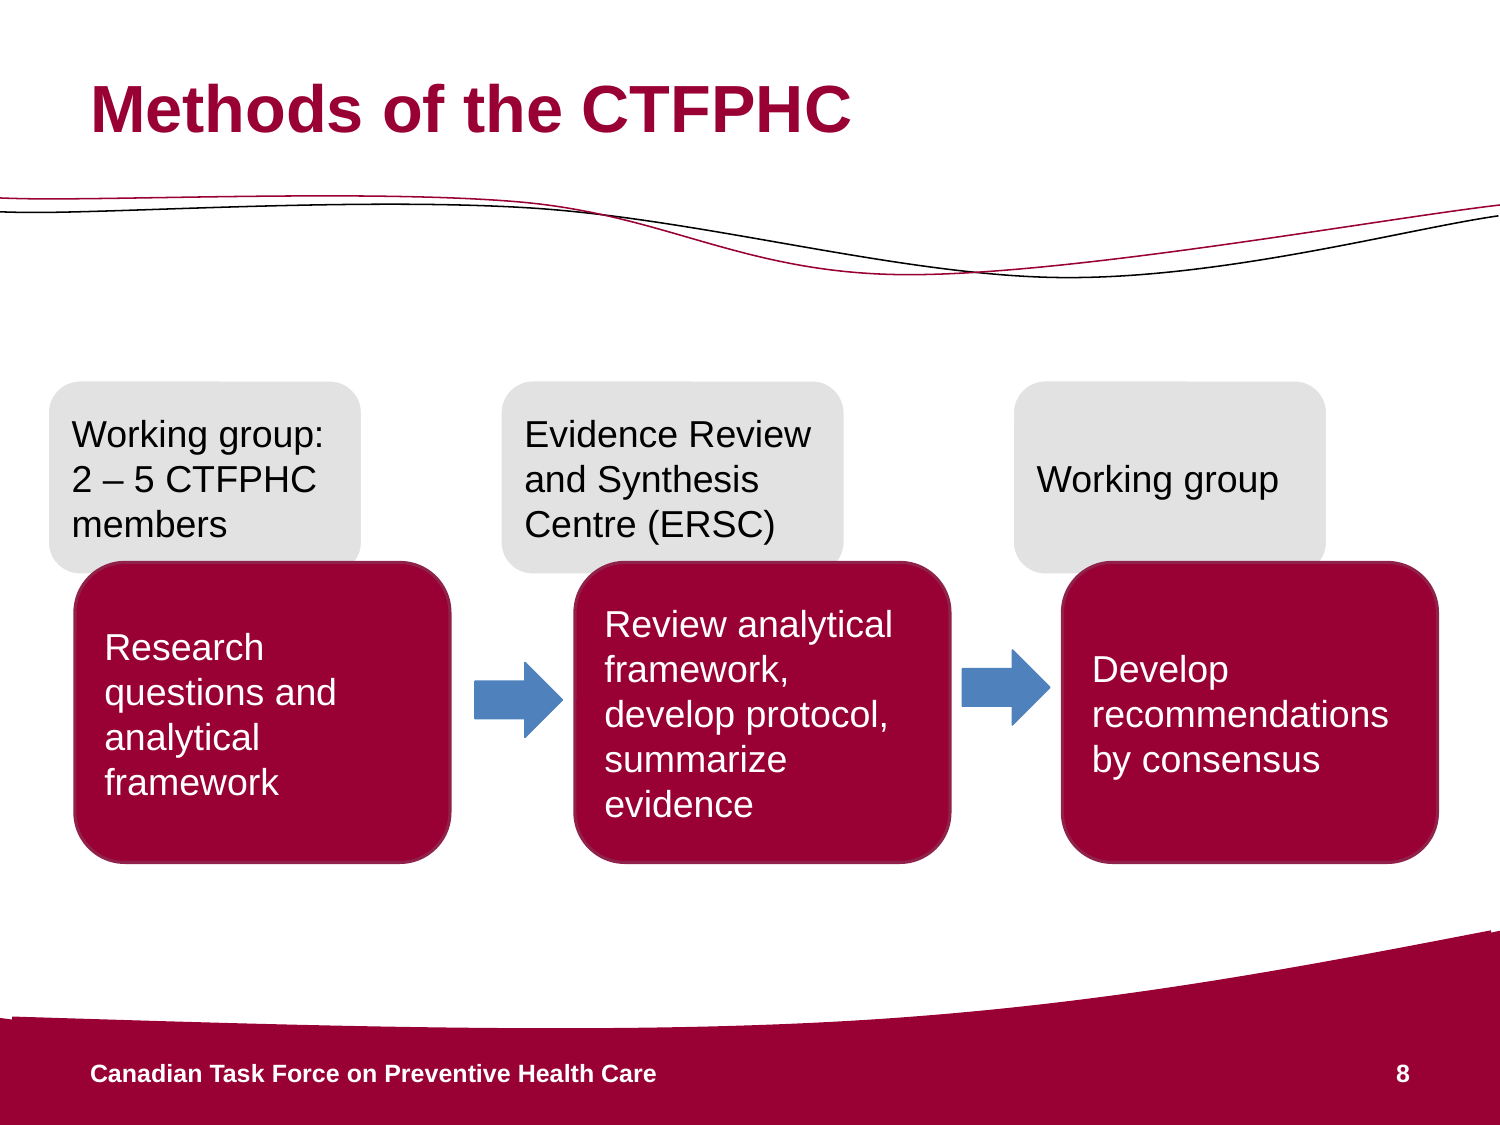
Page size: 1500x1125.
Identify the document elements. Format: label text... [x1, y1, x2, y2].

text_box [962, 649, 1050, 725]
text_box Research questions and analytical framework [74, 562, 450, 863]
footer Canadian Task Force on Preventive Health Care [75, 1042, 988, 1103]
slide_number 8 [1074, 1042, 1425, 1103]
text_box Evidence Review and Synthesis Centre (ERSC) [499, 379, 846, 576]
text_box Develop recommendations by consensus [1062, 562, 1438, 863]
text_box Review analytical framework, develop protocol, summarize evidence [574, 562, 950, 863]
text_box [474, 662, 563, 738]
title Methods of the CTFPHC [75, 12, 1425, 200]
text_box Working group [1012, 379, 1328, 576]
text_box Working group: 2 – 5 CTFPHC members [47, 379, 363, 576]
